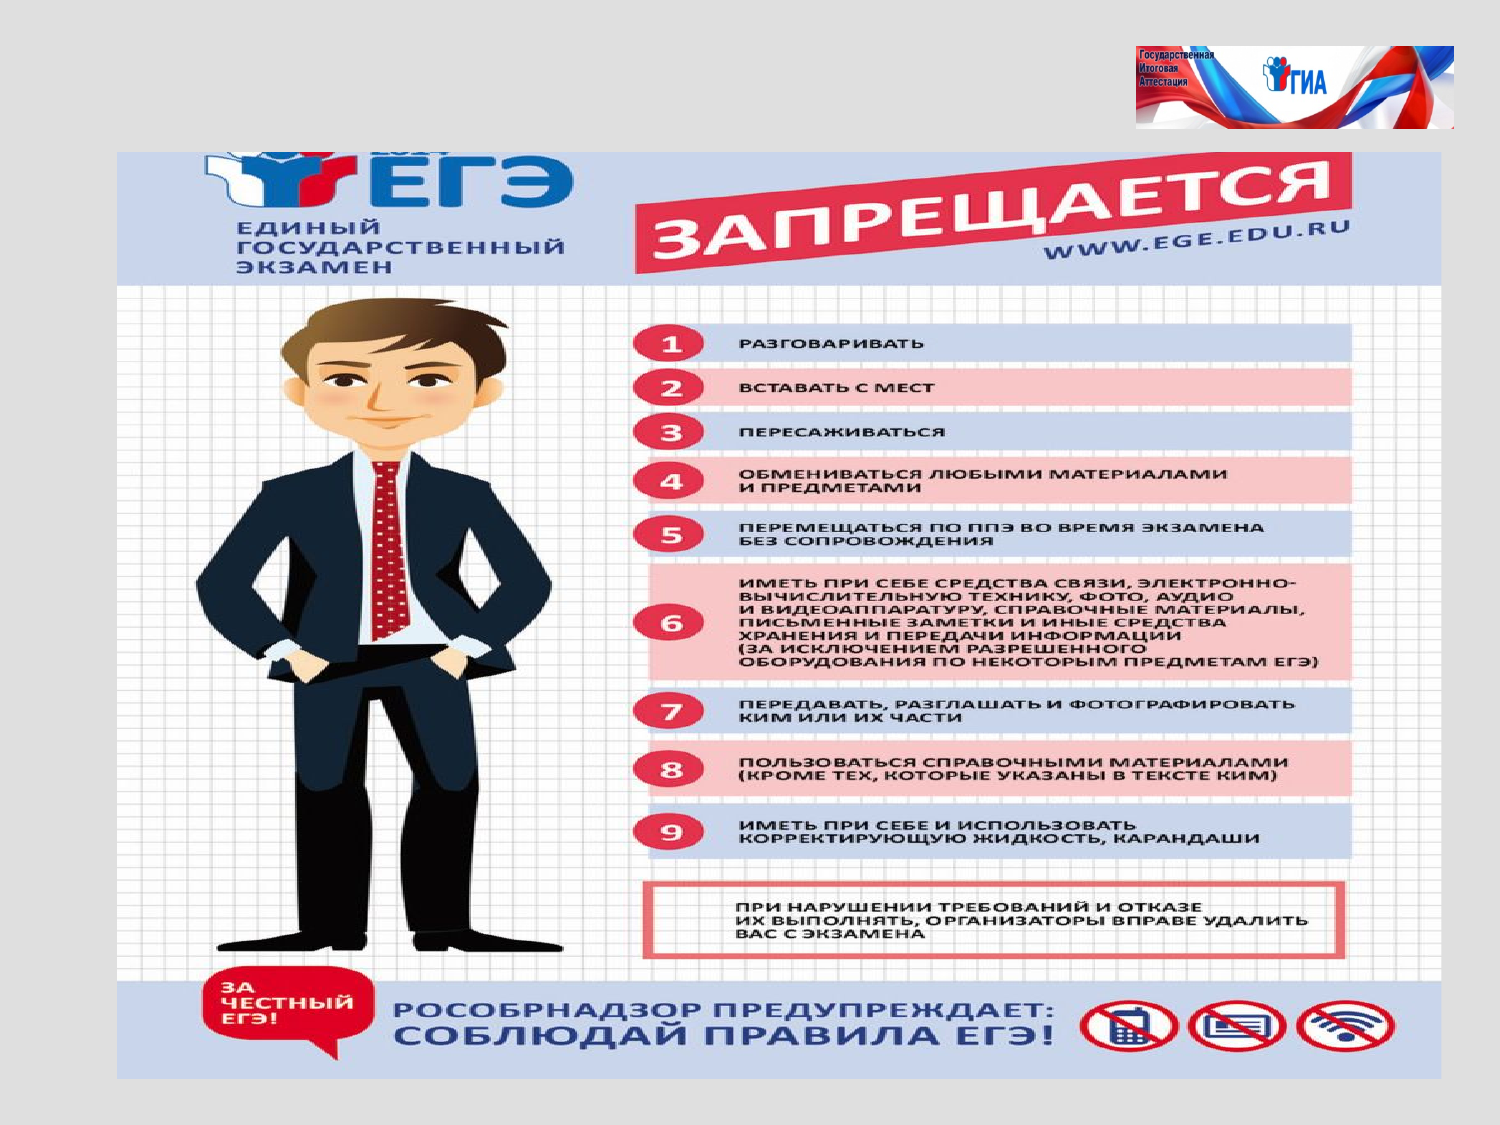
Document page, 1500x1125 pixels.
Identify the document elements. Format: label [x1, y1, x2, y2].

picture [117, 152, 1442, 1079]
picture [1136, 46, 1454, 129]
